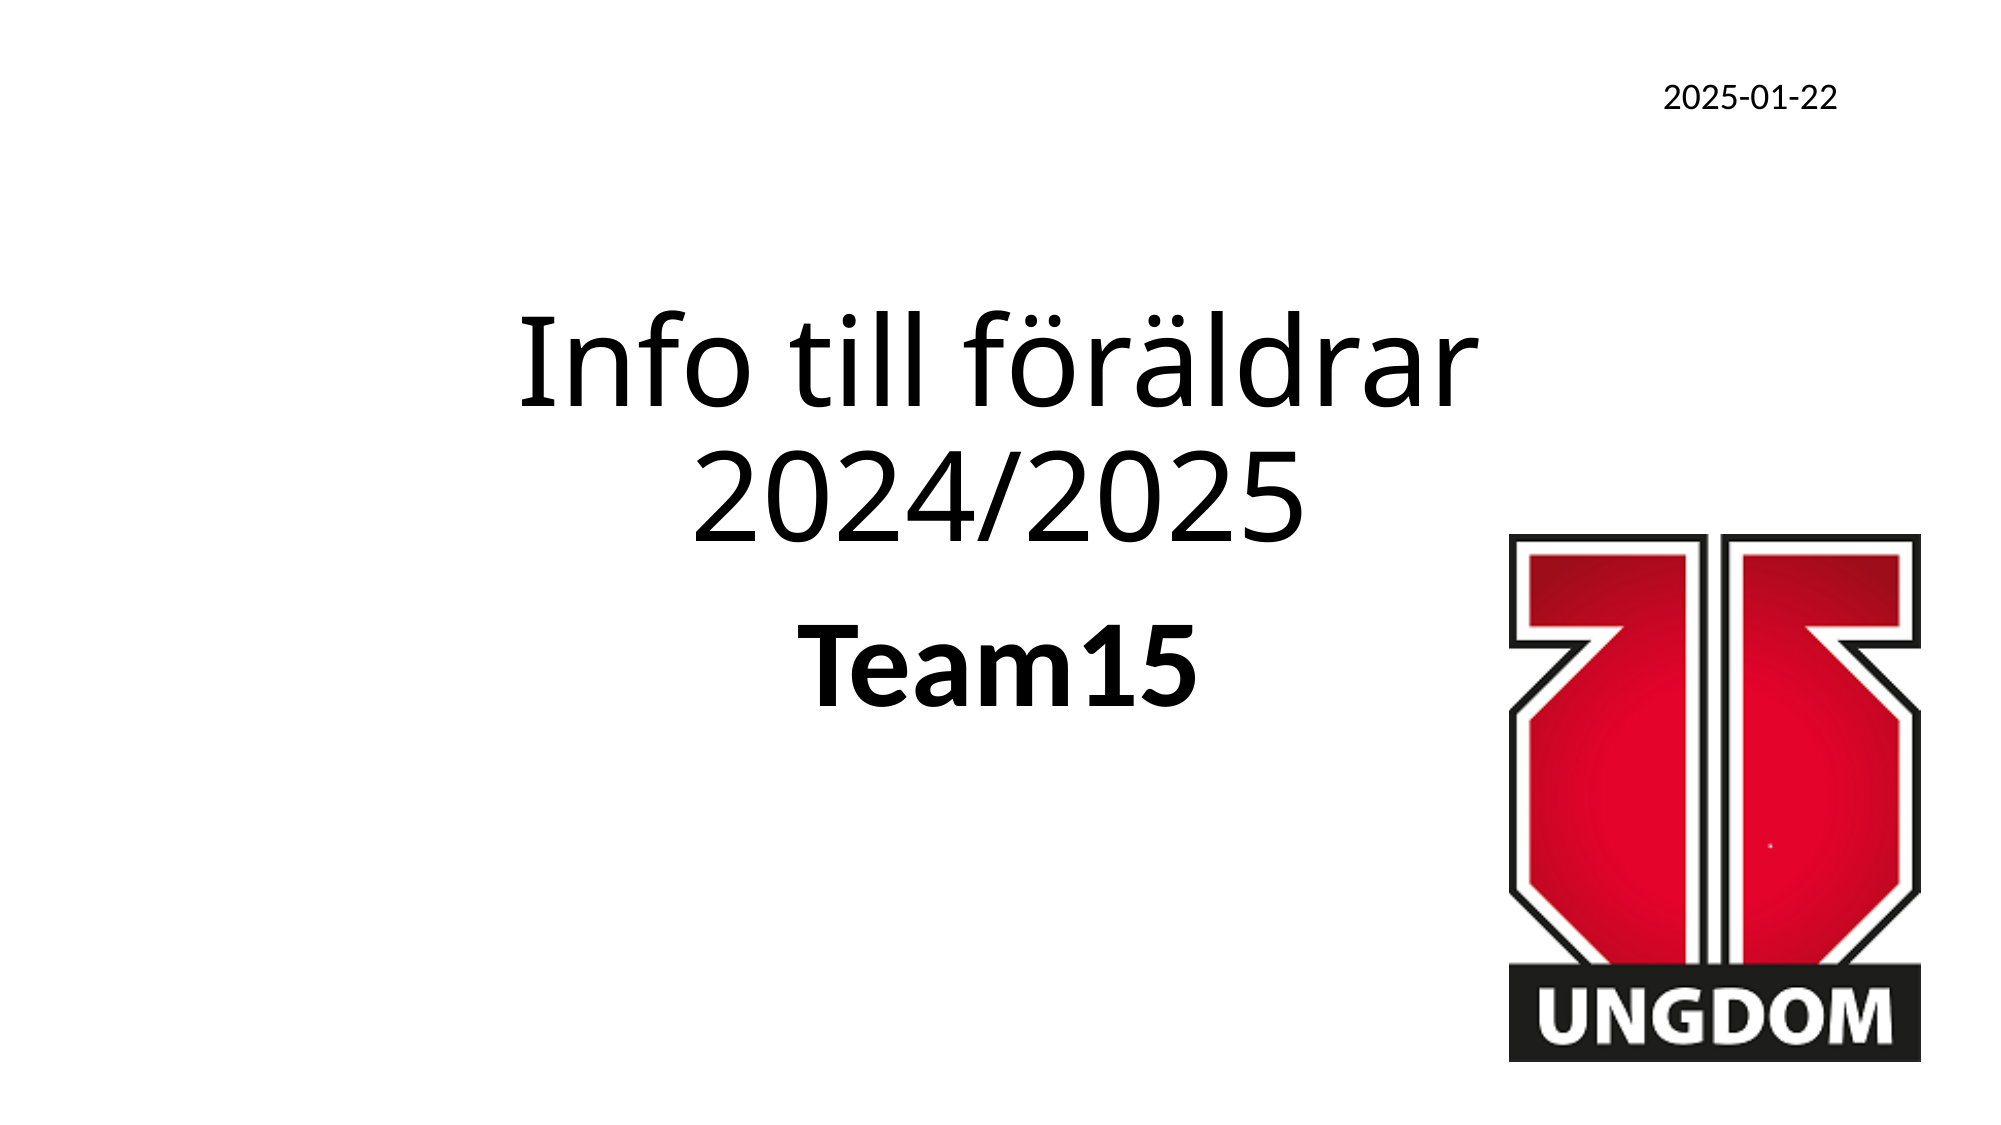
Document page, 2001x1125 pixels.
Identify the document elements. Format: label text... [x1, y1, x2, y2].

title Info till föräldrar 2024/2025 [249, 184, 1750, 576]
picture [1509, 534, 1921, 1062]
subtitle Team15 [249, 590, 1509, 863]
text_box 2025-01-22 [1648, 64, 1853, 124]
